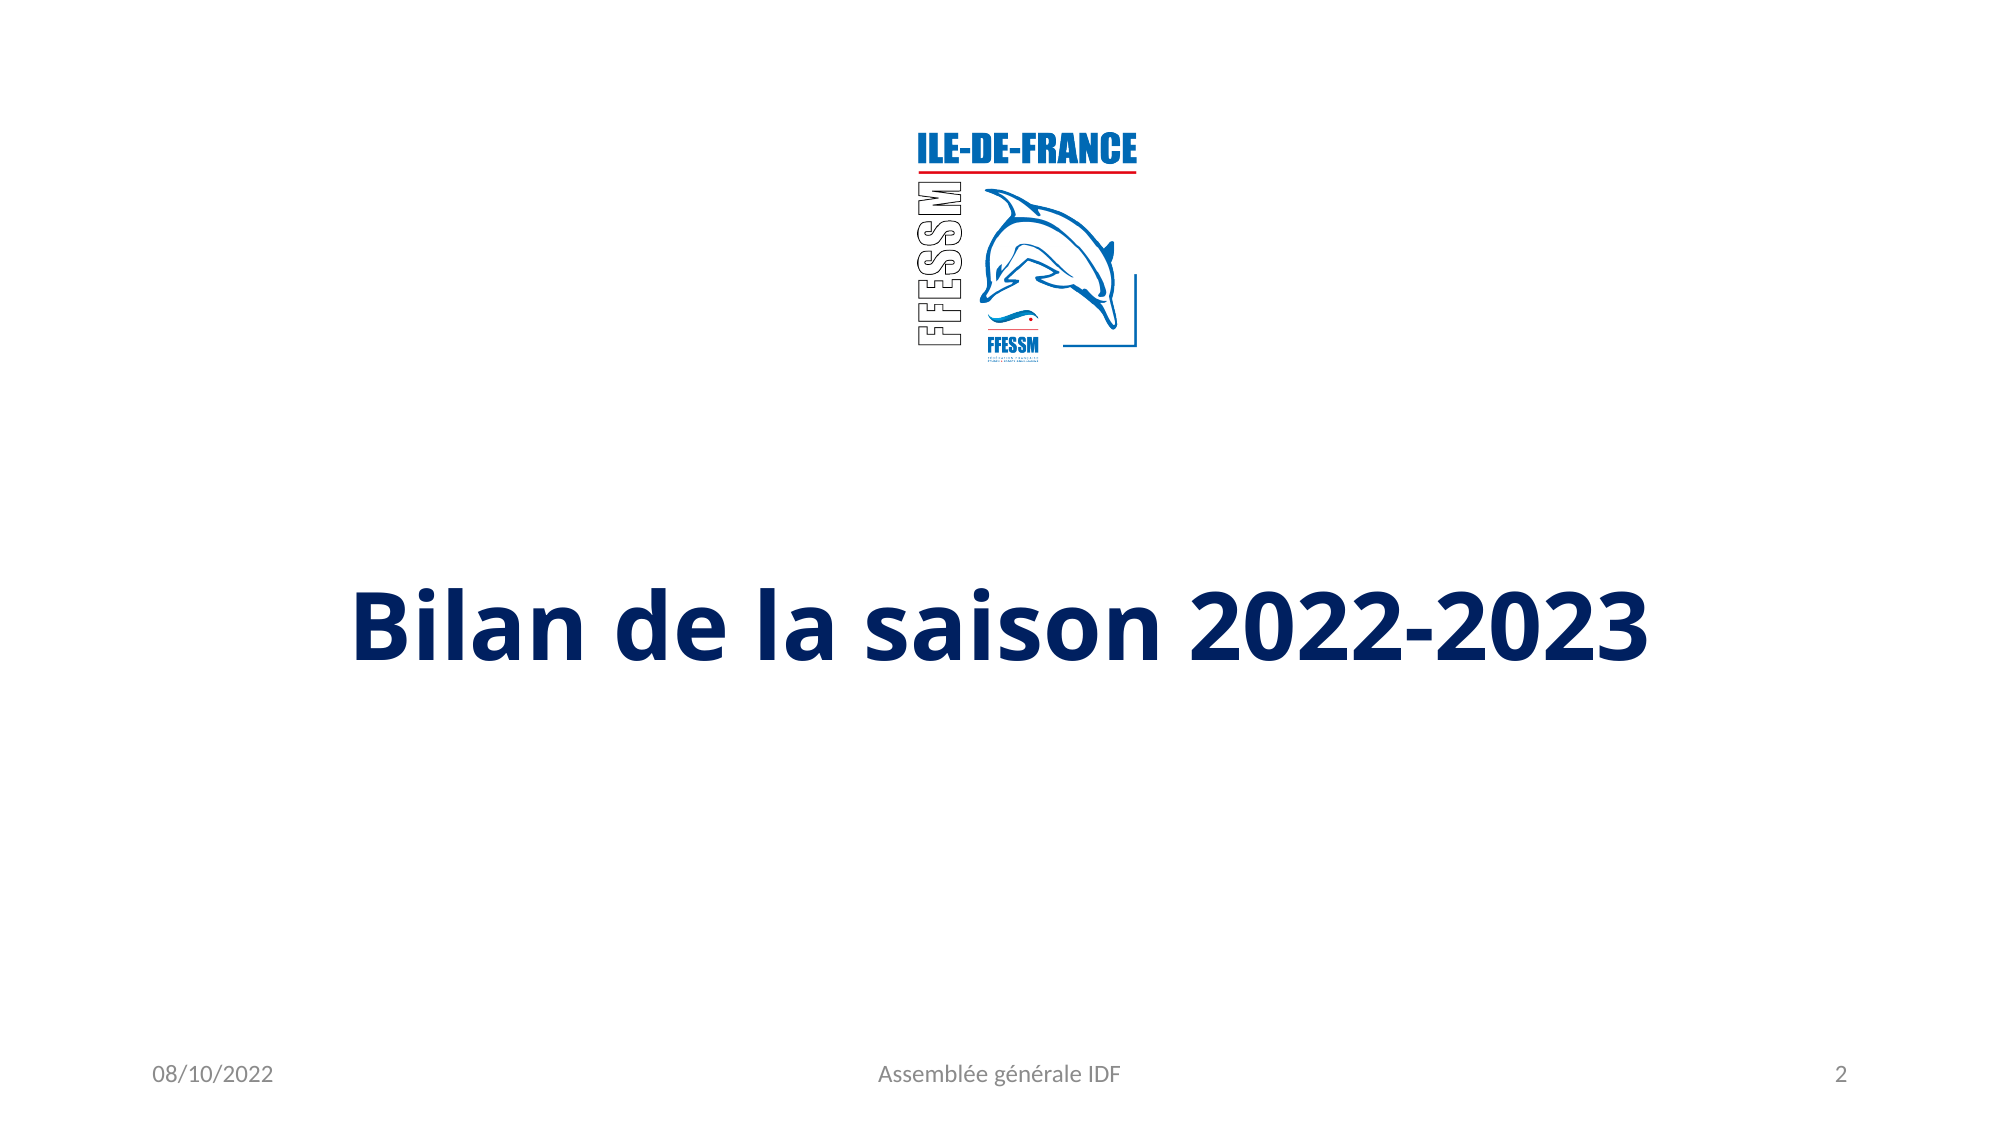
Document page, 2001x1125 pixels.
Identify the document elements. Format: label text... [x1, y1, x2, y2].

title Bilan de la saison 2022-2023 [249, 535, 1750, 723]
slide_number 2 [1412, 1042, 1863, 1103]
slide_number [137, 1042, 588, 1103]
footer Assemblée générale IDF [662, 1042, 1338, 1103]
picture [917, 132, 1137, 362]
